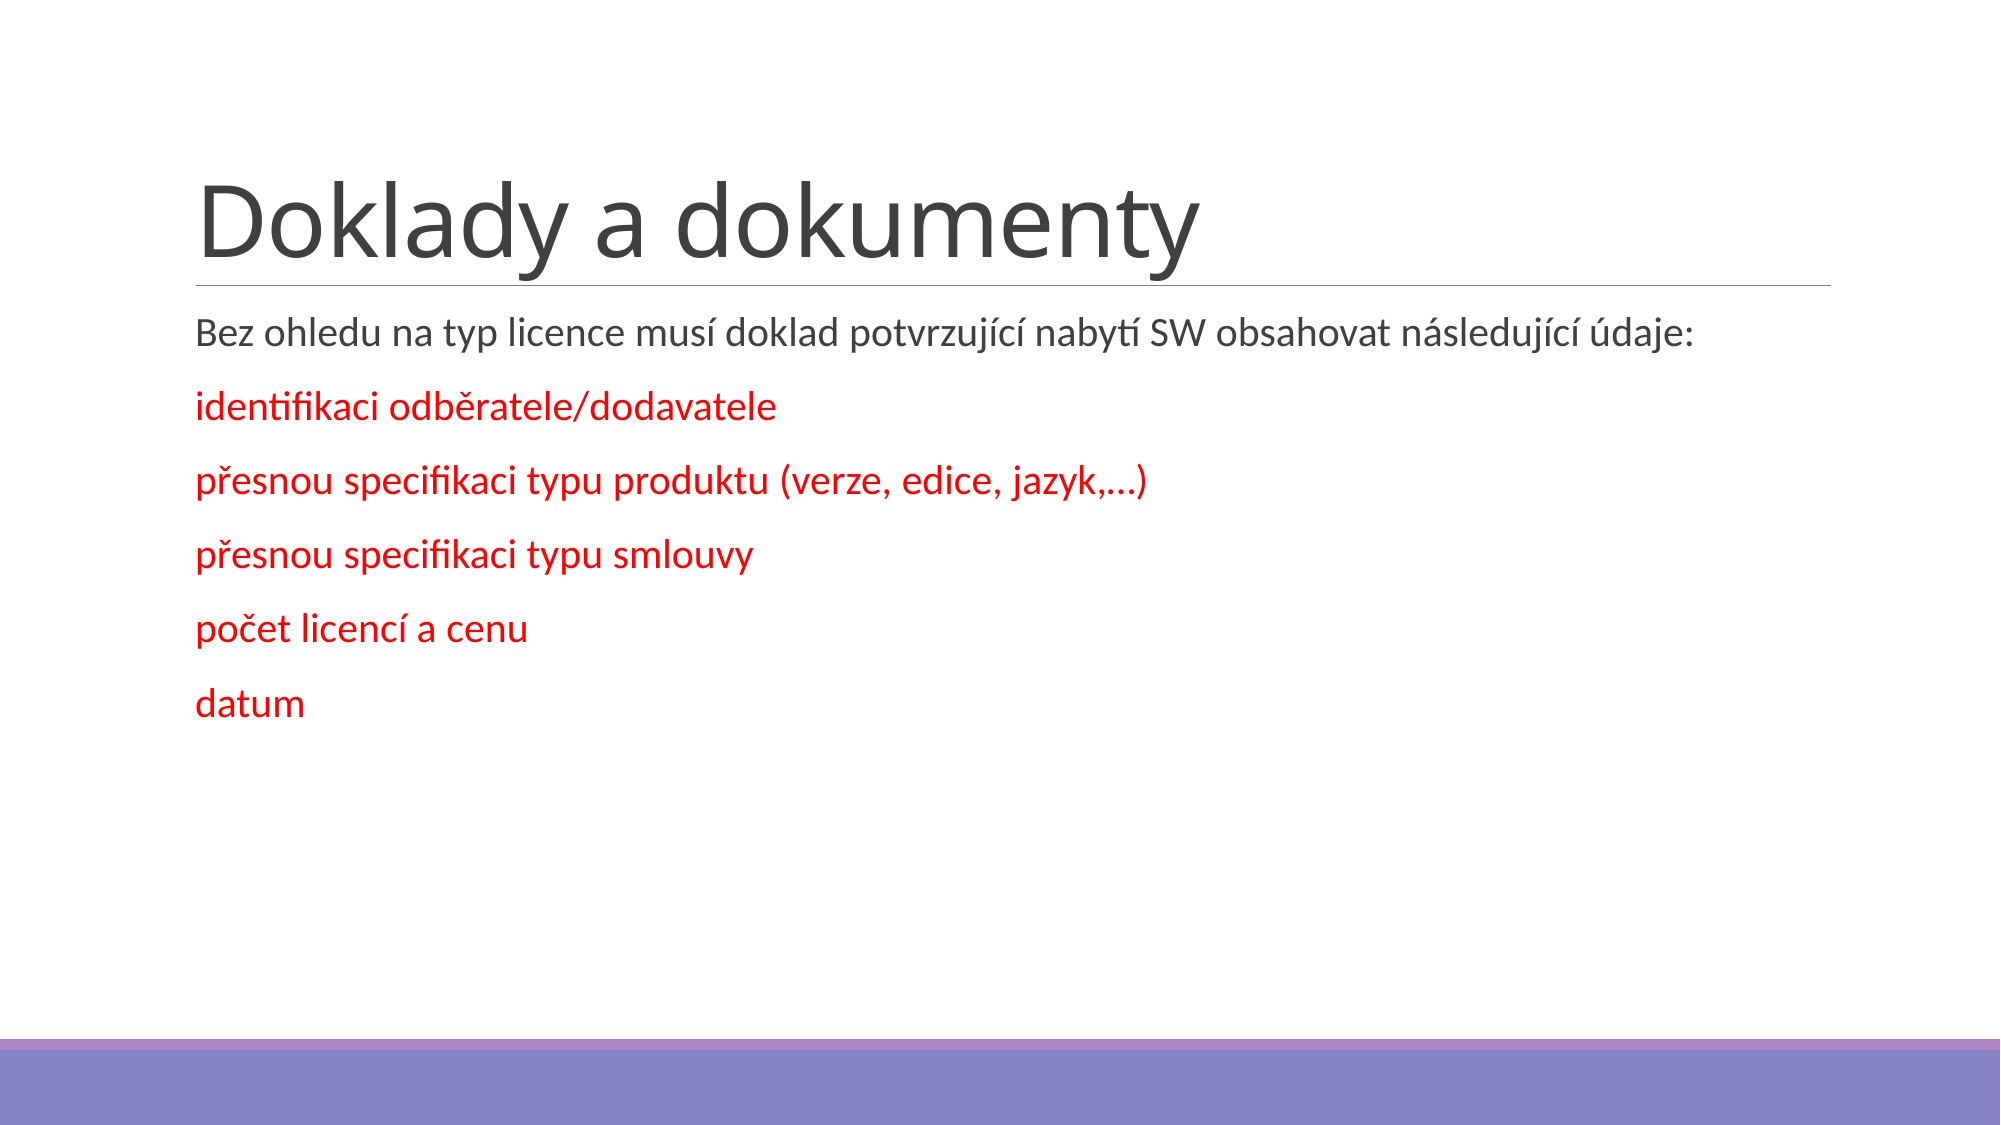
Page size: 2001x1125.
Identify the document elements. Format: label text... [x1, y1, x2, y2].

title Doklady a dokumenty [180, 47, 1830, 285]
list Bez ohledu na typ licence musí doklad potvrzující nabytí SW obsahovat následující údaje: identifikaci odběratele/dodavatele přesnou specifikaci typu produktu (verze, edice, jazyk,…) přesnou specifikaci typu smlouvy počet licencí a cenu datum [180, 302, 1830, 963]
